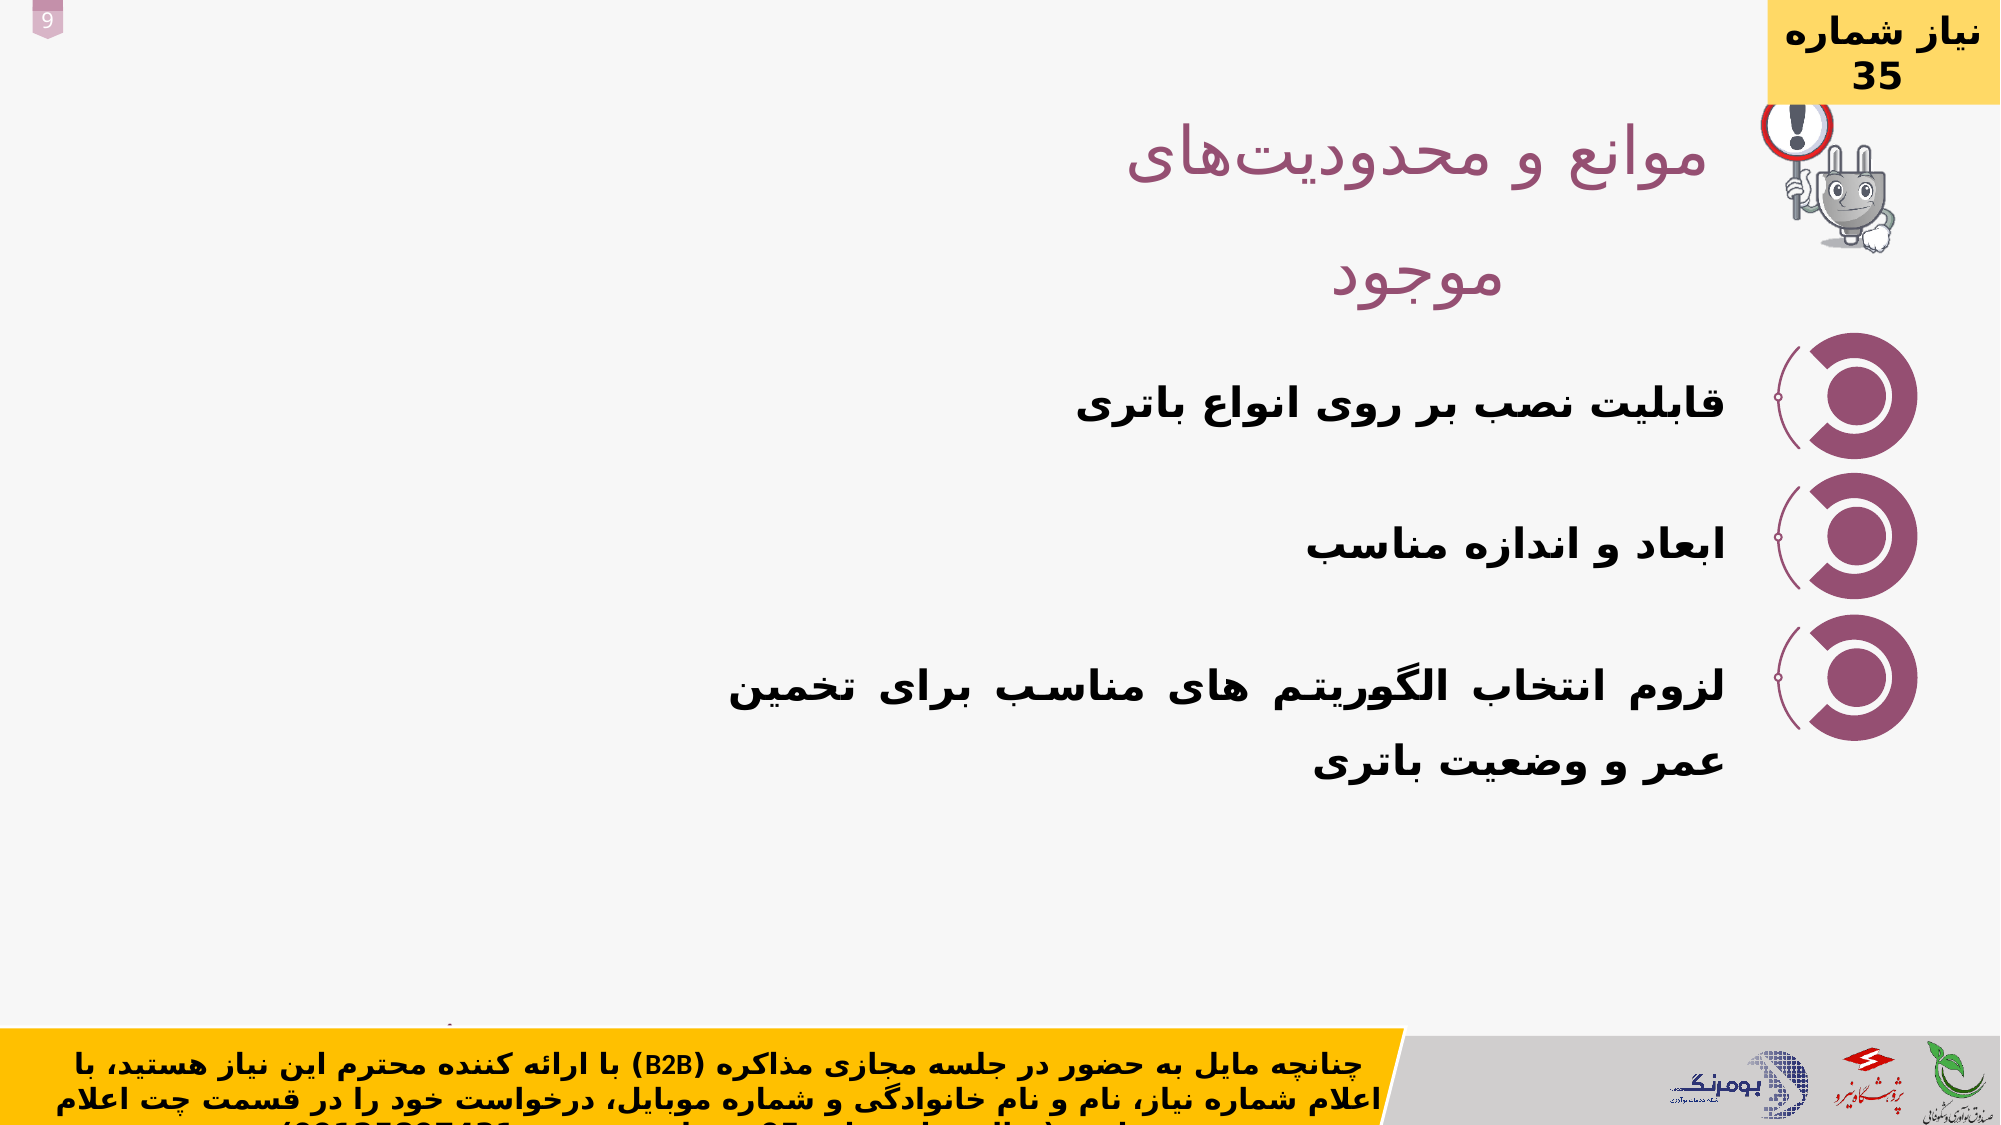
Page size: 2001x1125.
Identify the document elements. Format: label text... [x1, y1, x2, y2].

picture [1833, 1046, 1906, 1117]
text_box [1773, 472, 1918, 600]
text_box قابلیت نصب بر روی انواع باتری [706, 343, 1742, 434]
text_box نیاز شماره 35 [1767, 0, 2000, 105]
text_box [1773, 332, 1918, 460]
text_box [1773, 614, 1918, 741]
picture [1742, 82, 1918, 255]
text_box موانع و محدودیت‌های موجود [1049, 60, 1788, 315]
picture [1923, 1041, 1993, 1125]
text_box ابعاد و اندازه مناسب [792, 484, 1742, 575]
text_box لزوم انتخاب الگوریتم های مناسب برای تخمین عمر و وضعیت باتری [706, 626, 1742, 791]
picture [1670, 1051, 1808, 1119]
